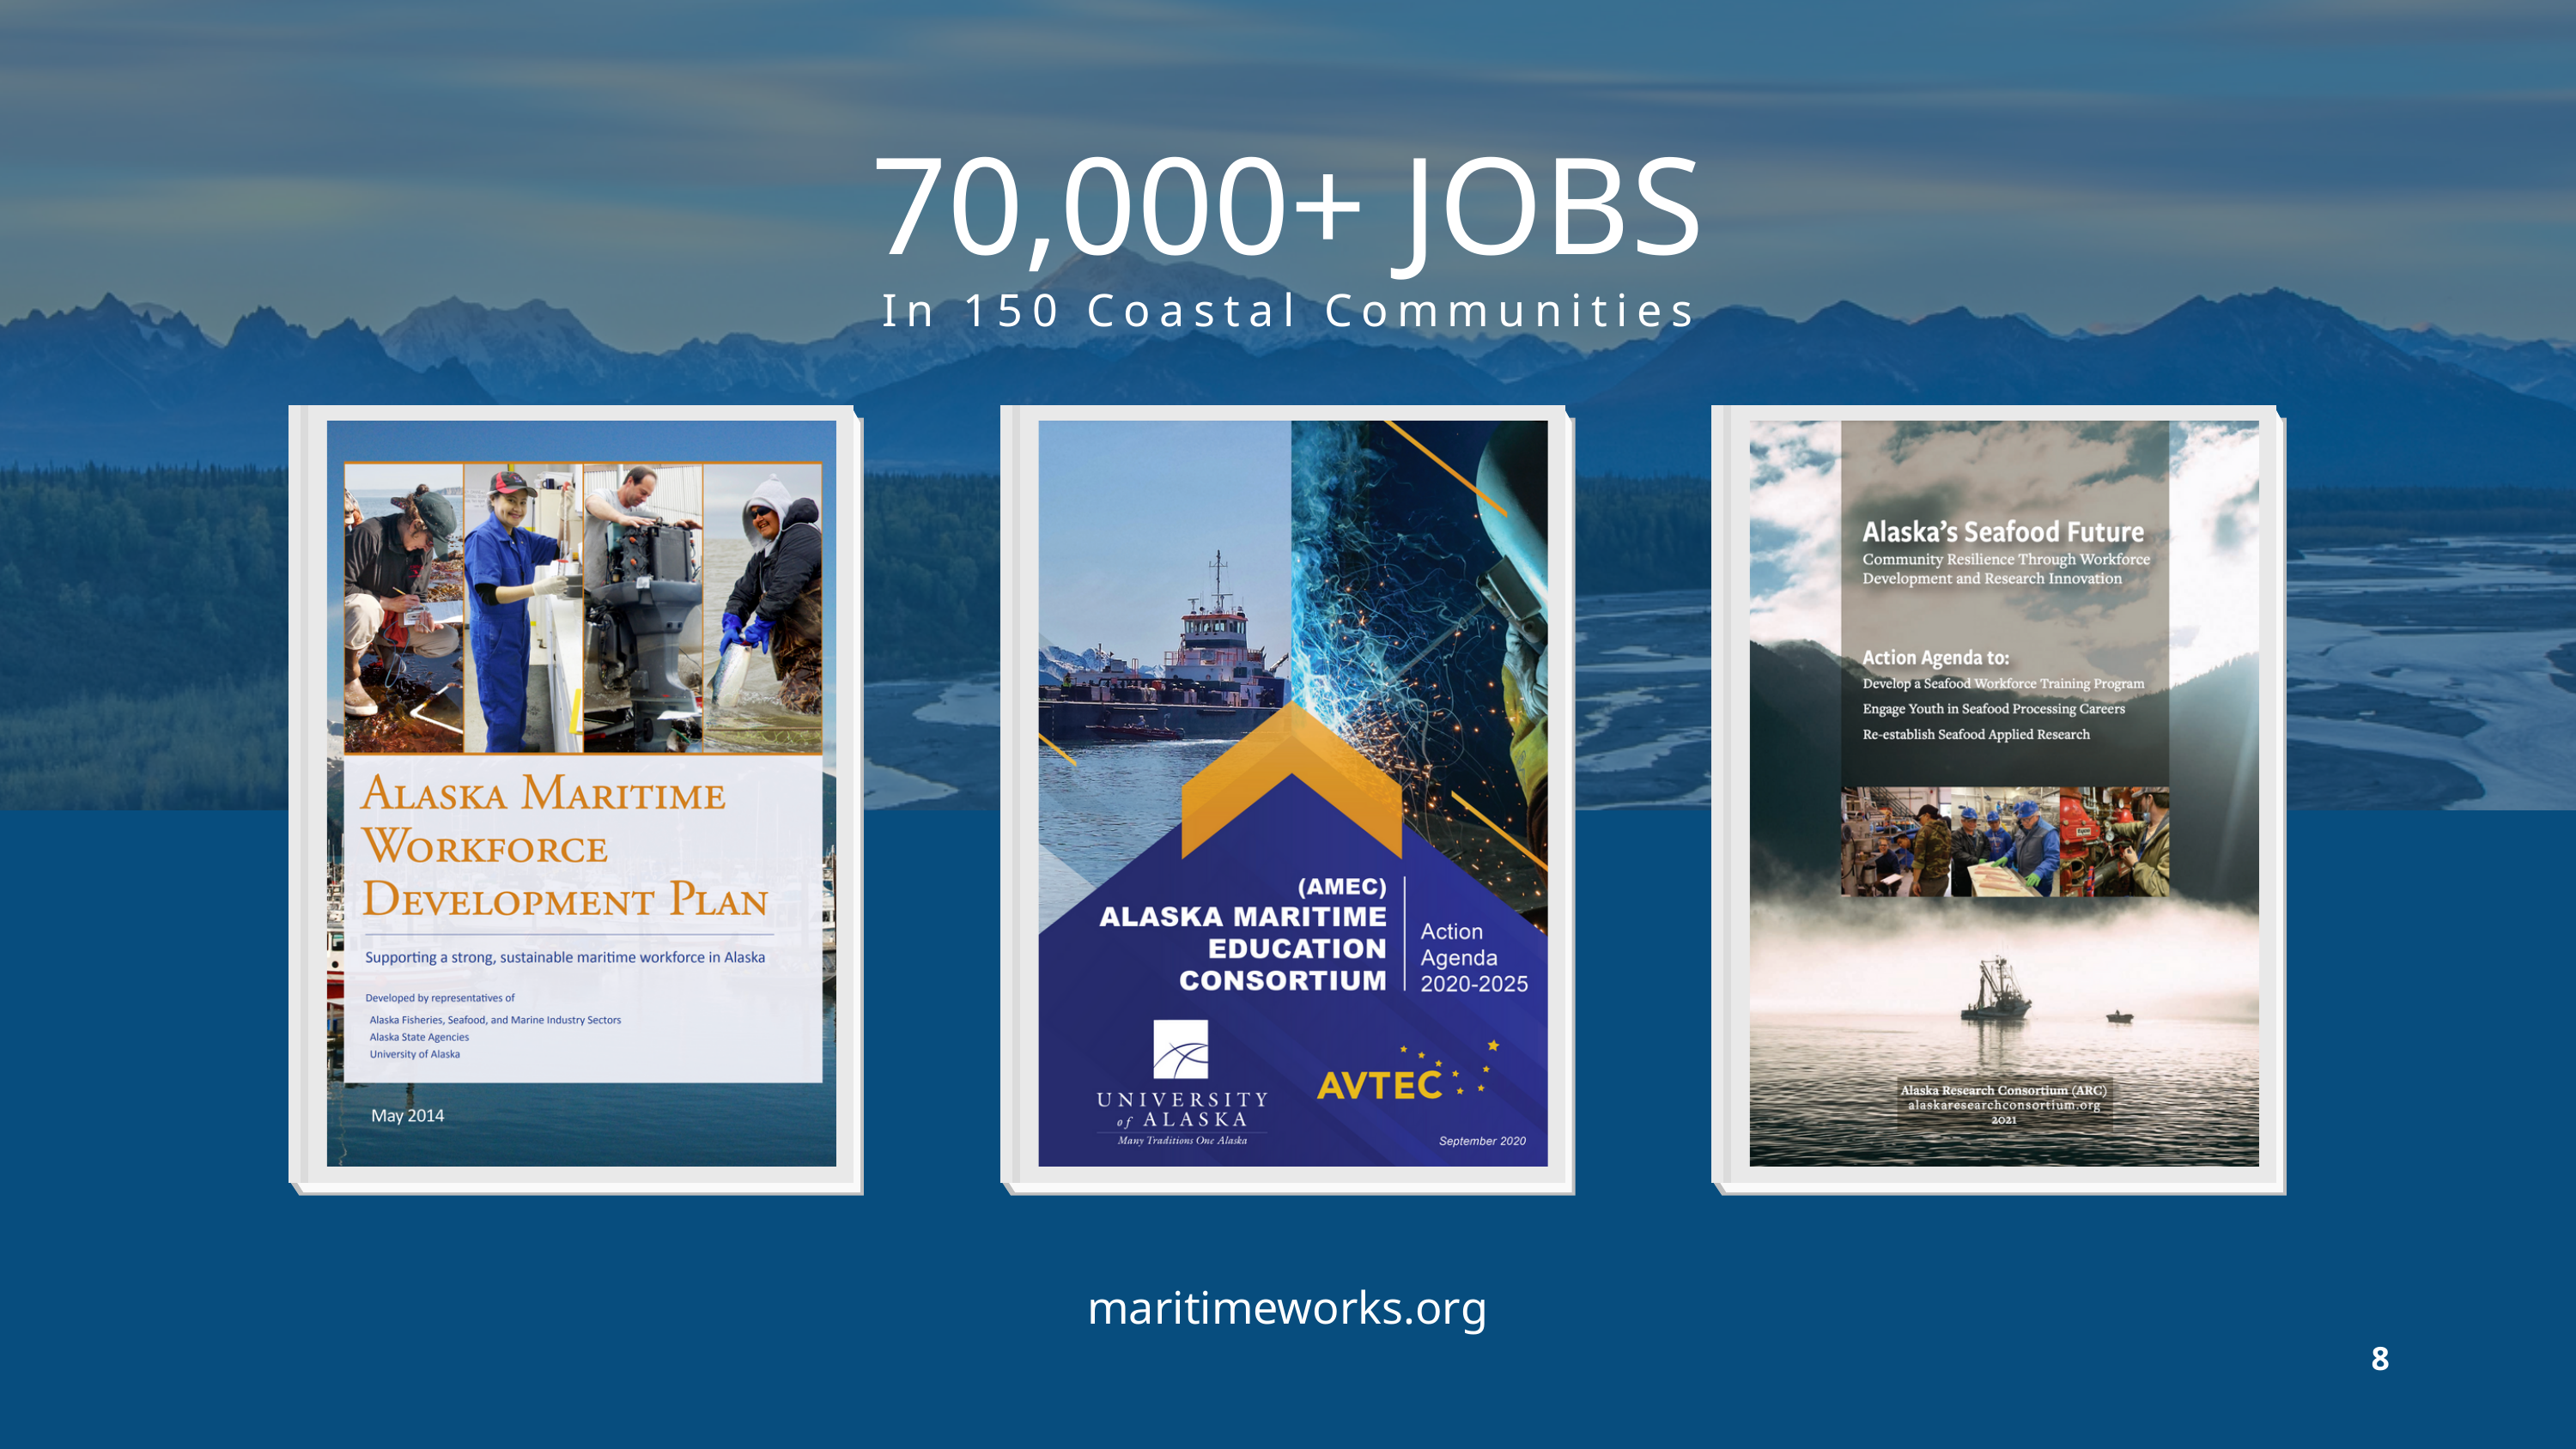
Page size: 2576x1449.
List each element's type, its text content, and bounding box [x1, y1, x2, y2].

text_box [999, 404, 1576, 1196]
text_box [289, 404, 865, 1196]
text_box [1711, 404, 2287, 1196]
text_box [0, 0, 2576, 810]
text_box maritimeworks.org [993, 1270, 1583, 1333]
text_box 8 [2329, 1320, 2433, 1400]
